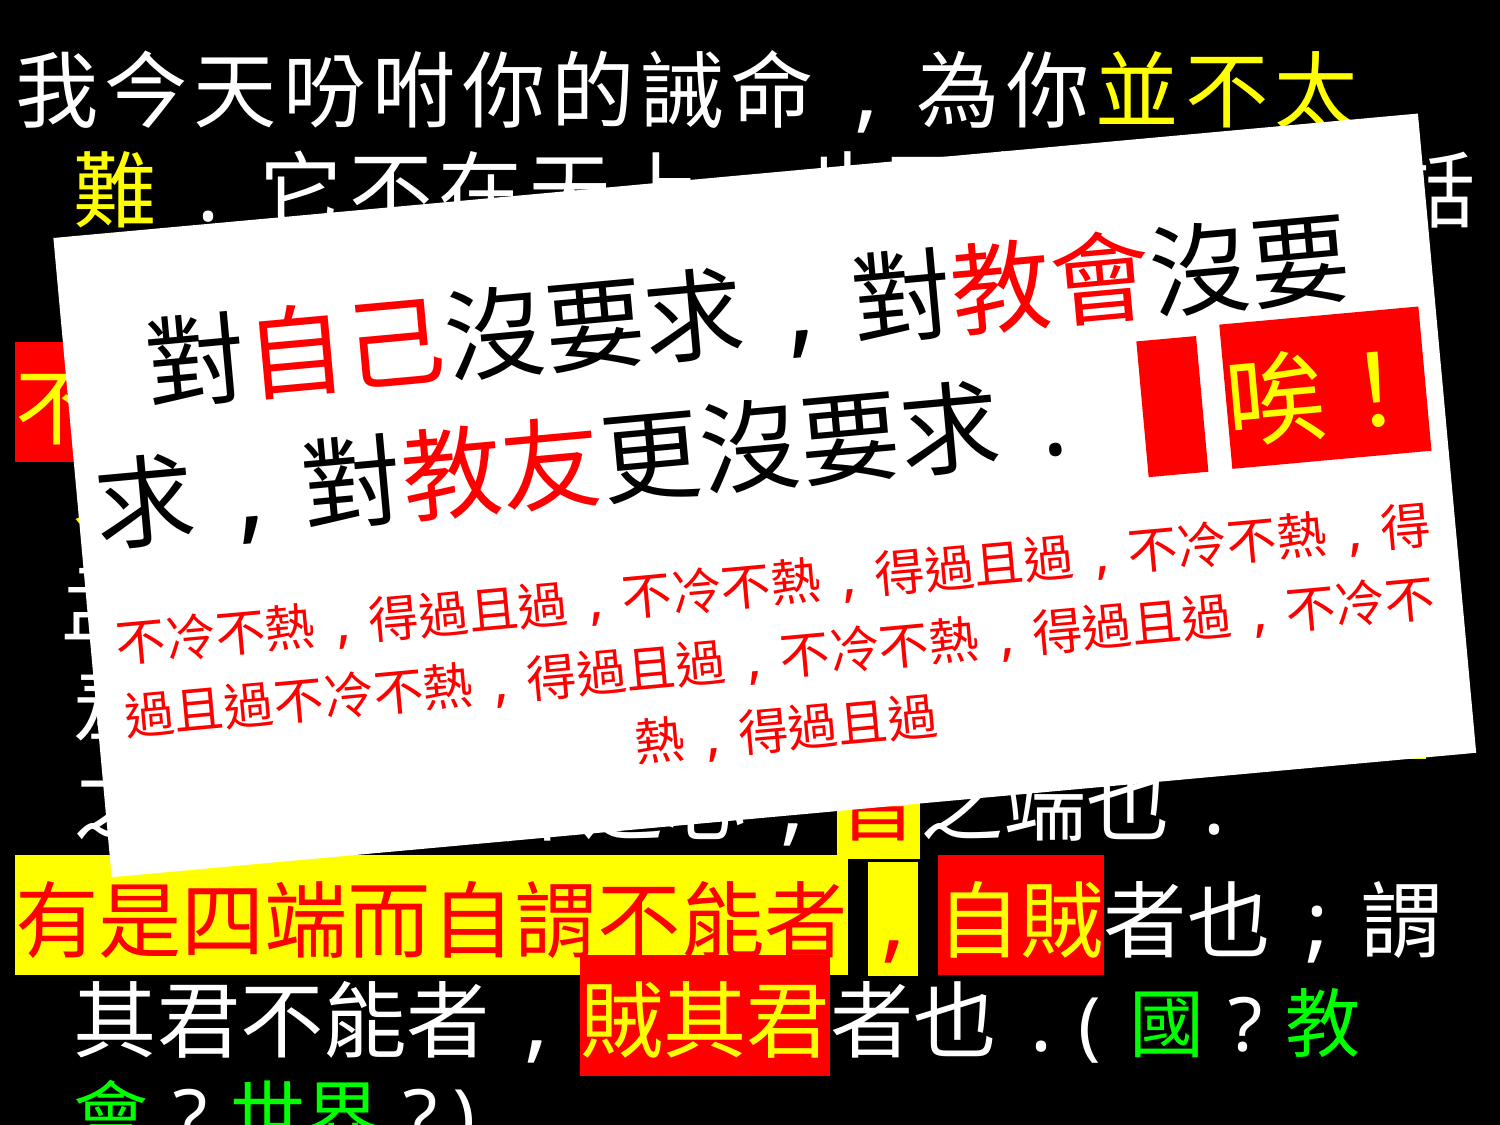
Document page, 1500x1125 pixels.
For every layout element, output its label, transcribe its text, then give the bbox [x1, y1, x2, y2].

text_box 對自己沒要求,對教會沒要求,對教友更沒要求. !唉！ 不冷不熱,得過且過,不冷不熱,得過且過,不冷不熱,得過且過不冷不熱,得過且過,不冷不熱,得過且過,不冷不熱,得過且過 [53, 113, 1477, 878]
subtitle 我今天吩咐你的誡命,為你並不太難.它不在天上,也不在海外;這話離你很近,就在你心裡,使你遵行. 不太難/就在你心裡:(盡日,芒鞋,歸來,春在) 孟子的四端:惻隱之心,仁之端也;羞惡之心,義之端也;辭讓之心,禮之端也;是非之心,智之端也. 有是四端而自謂不能者,自賊者也;謂其君不能者,賊其君者也.(國?教會?世界?) [0, 30, 1500, 1125]
